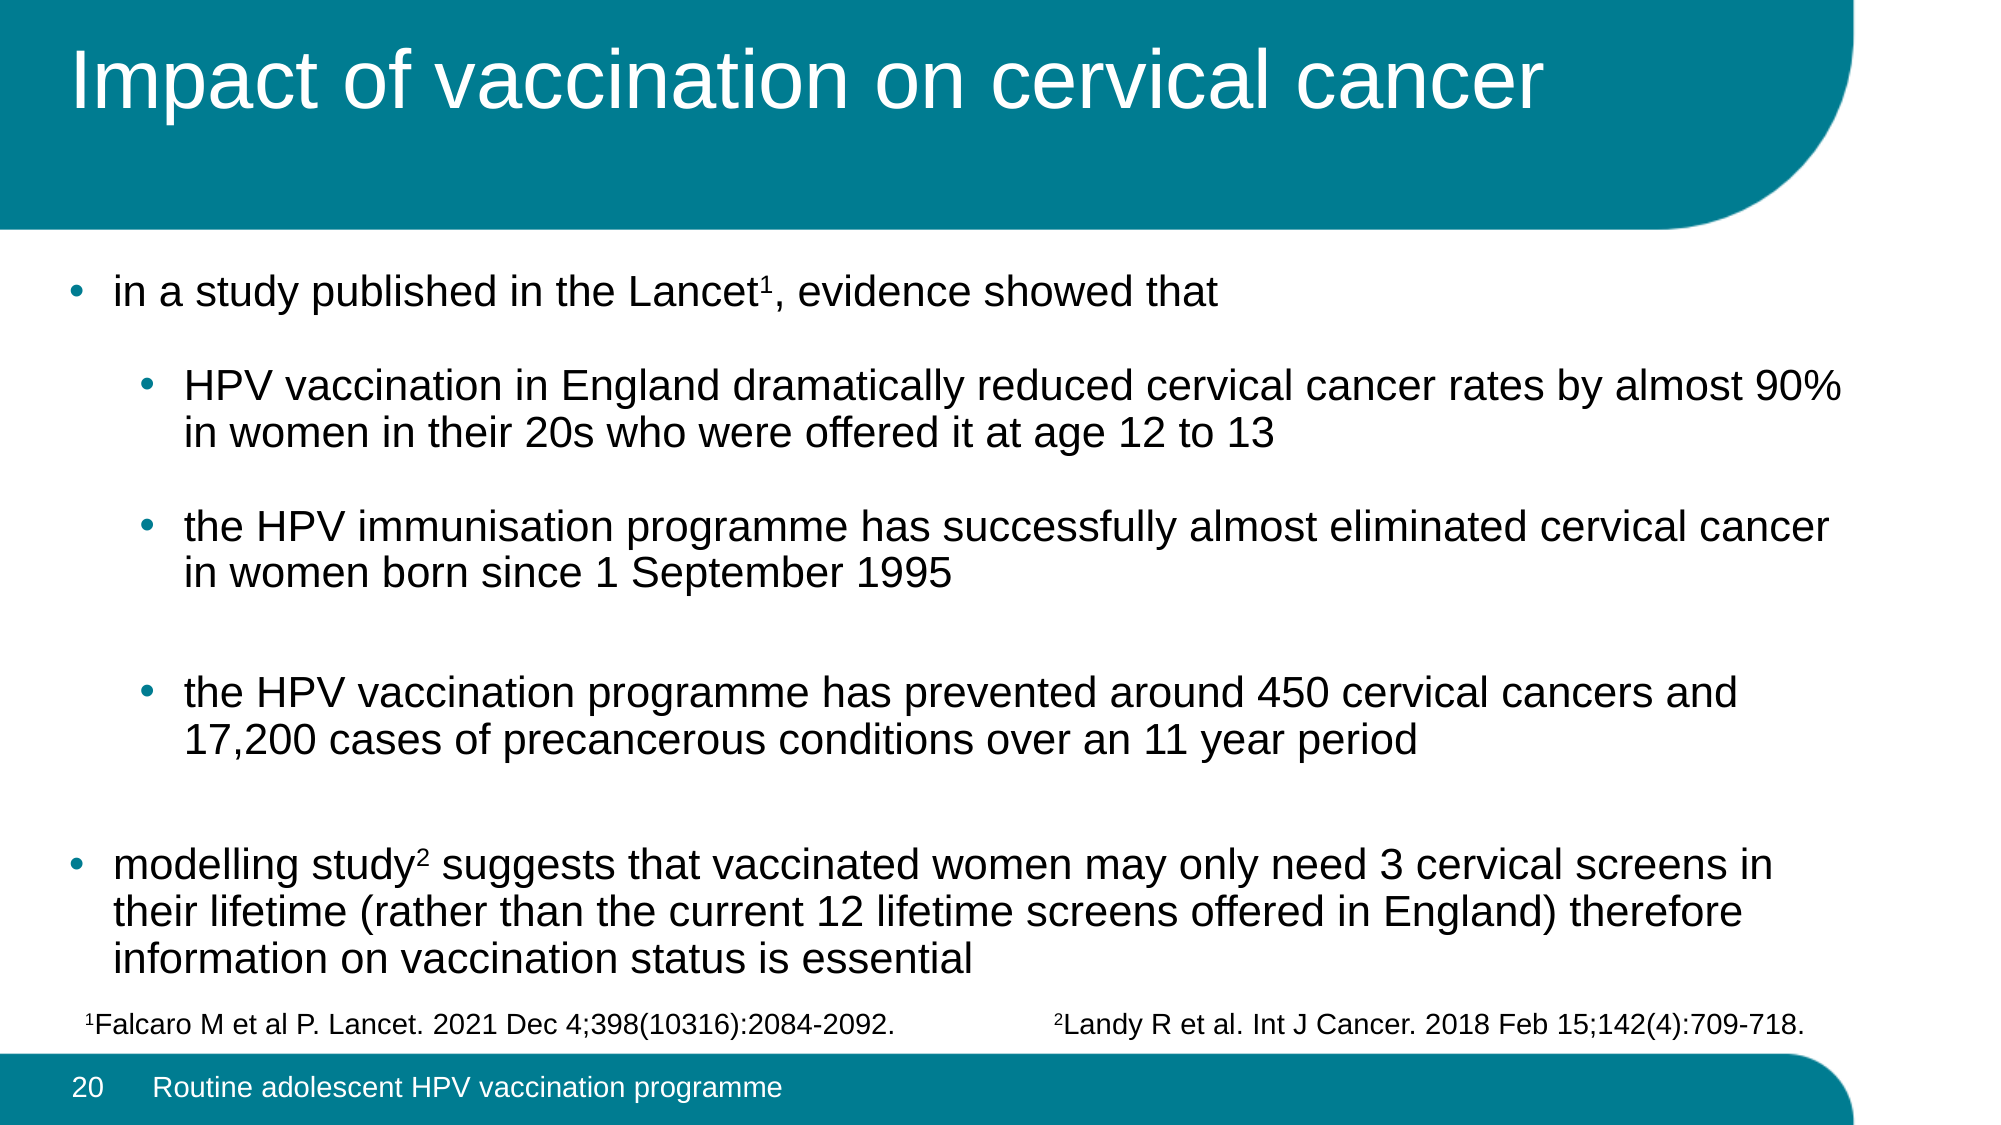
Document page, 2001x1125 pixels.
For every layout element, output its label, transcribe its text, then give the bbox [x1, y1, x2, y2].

text_box 1Falcaro M et al P. Lancet. 2021 Dec 4;398(10316):2084-2092. 2Landy R et al. Int J Cancer. 2018 Feb 15;142(4):709-718. [70, 998, 1896, 1048]
list in a study published in the Lancet1, evidence showed that HPV vaccination in England dramatically reduced cervical cancer rates by almost 90% in women in their 20s who were offered it at age 12 to 13 the HPV immunisation programme has successfully almost eliminated cervical cancer in women born since 1 September 1995 the HPV vaccination programme has prevented around 450 cervical cancers and 17,200 cases of precancerous conditions over an 11 year period modelling study2 suggests that vaccinated women may only need 3 cervical screens in their lifetime (rather than the current 12 lifetime screens offered in England) therefore information on vaccination status is essential [54, 261, 1879, 999]
slide_number 20 [21, 1056, 120, 1117]
footer Routine adolescent HPV vaccination programme [137, 1056, 1780, 1116]
title Impact of vaccination on cervical cancer [54, 29, 1780, 189]
